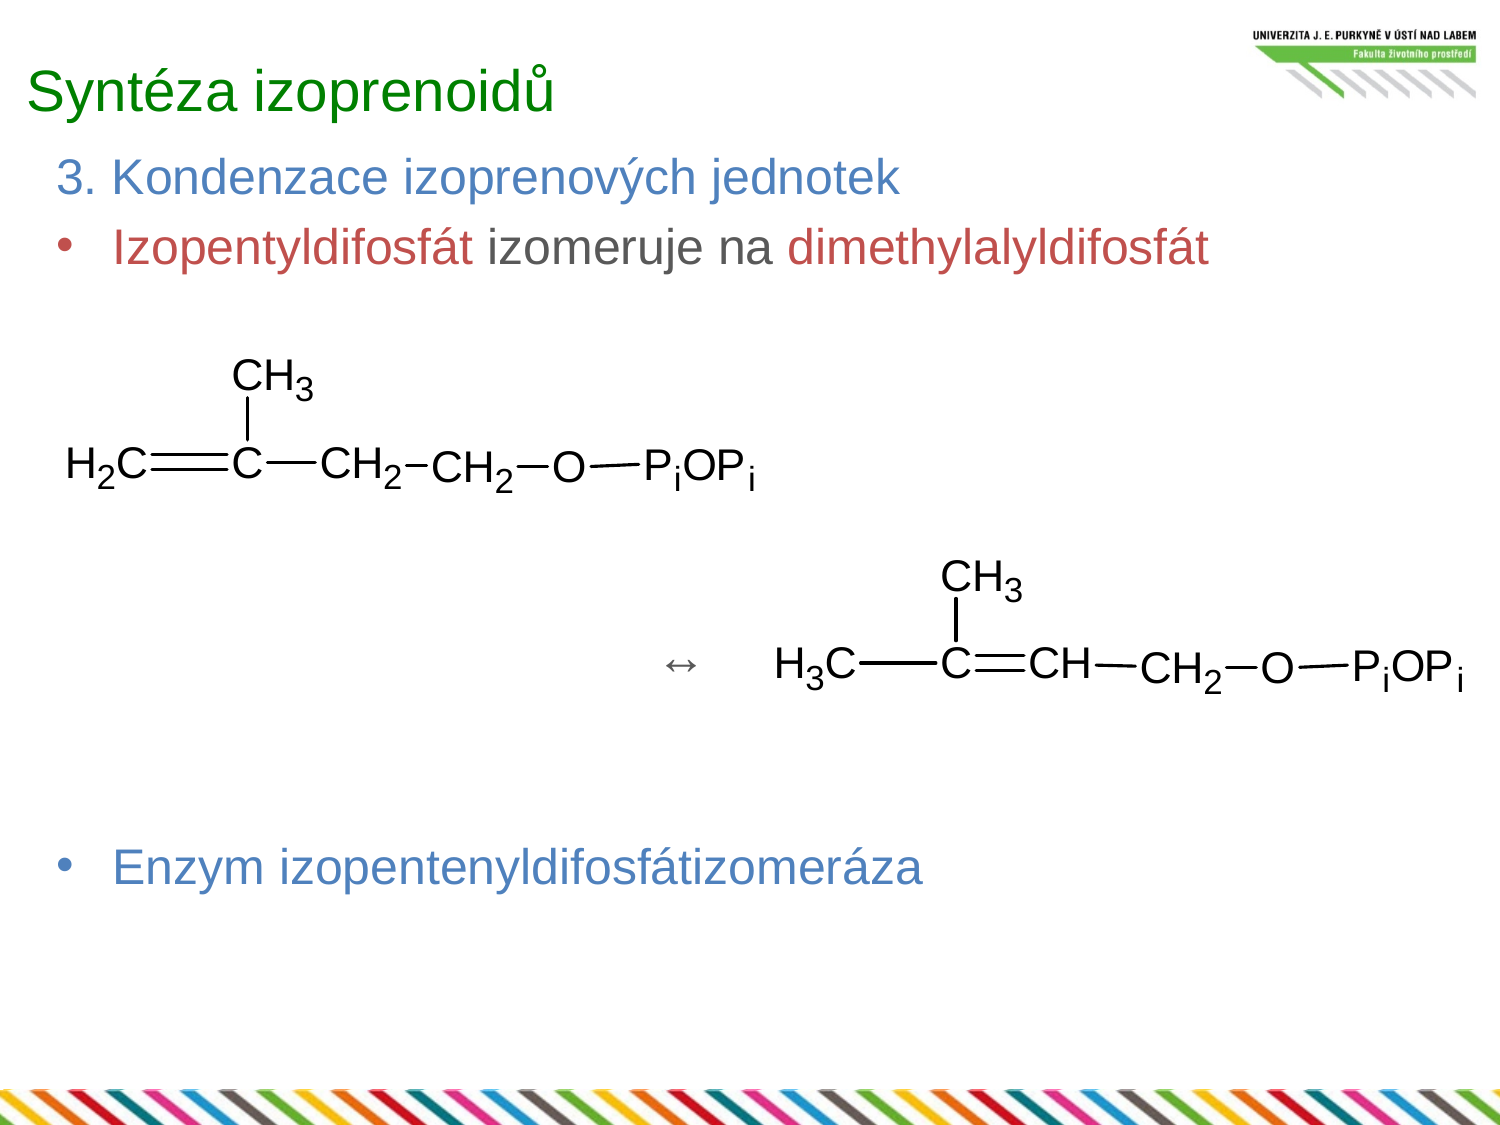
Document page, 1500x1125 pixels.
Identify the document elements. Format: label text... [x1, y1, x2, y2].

picture [0, 1089, 1500, 1125]
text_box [773, 550, 1466, 705]
list 3. Kondenzace izoprenových jednotek Izopentyldifosfát izomeruje na dimethylalyldifosfát ↔ Enzym izopentenyldifosfátizomeráza [41, 137, 1459, 1000]
picture [1246, 20, 1482, 106]
title Syntéza izoprenoidů [11, 11, 1223, 164]
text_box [64, 349, 757, 504]
